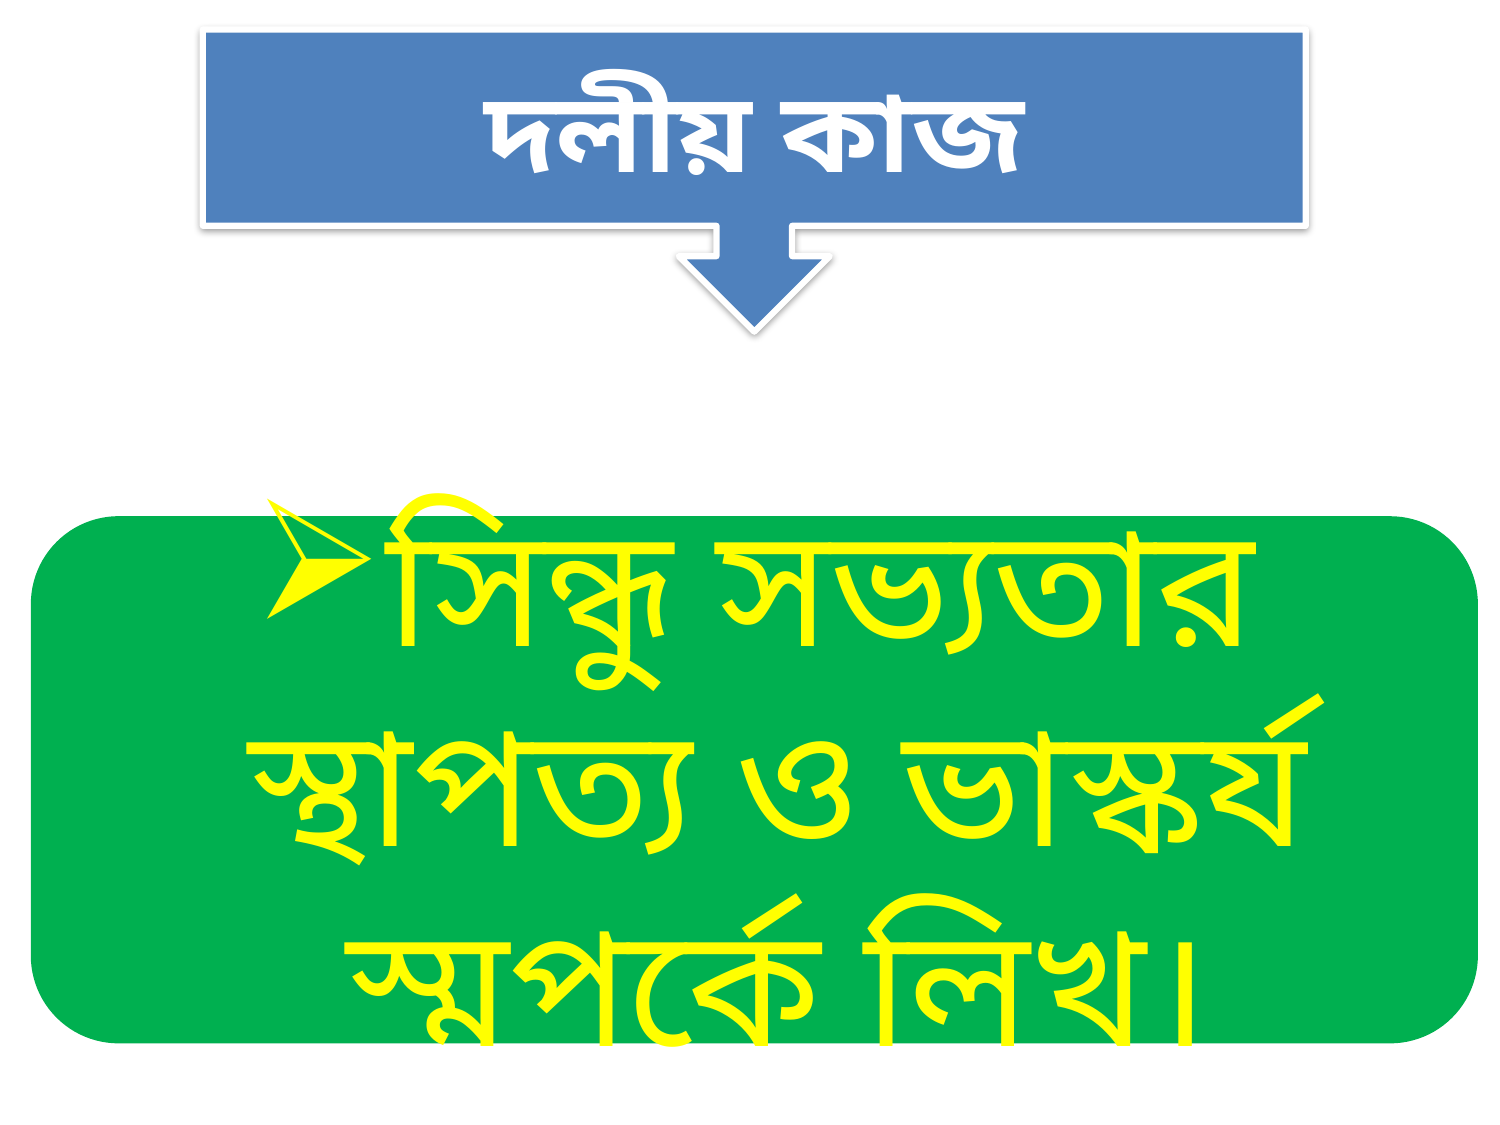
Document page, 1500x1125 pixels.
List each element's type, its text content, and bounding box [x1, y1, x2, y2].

text_box সিন্ধু সভ্যতার স্থাপত্য ও ভাস্কর্য স্মপর্কে লিখ। [28, 514, 1481, 1046]
text_box দলীয় কাজ [199, 26, 1309, 335]
